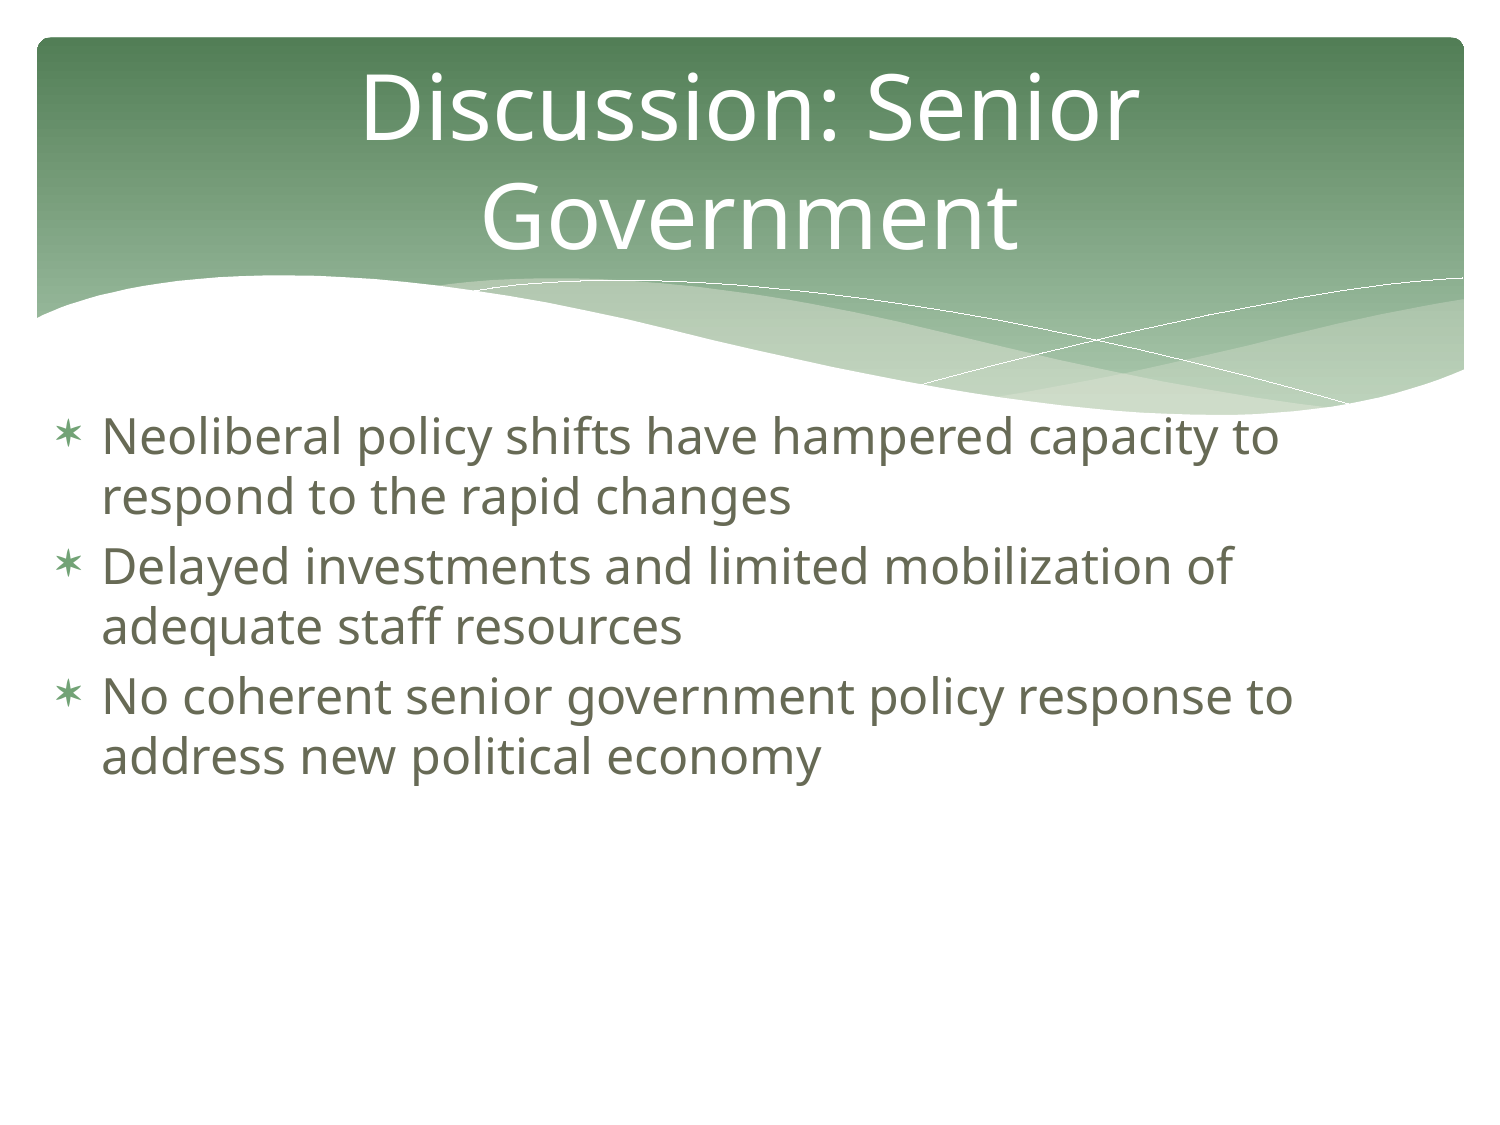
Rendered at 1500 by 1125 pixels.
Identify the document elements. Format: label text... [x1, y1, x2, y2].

title Discussion: Senior Government [75, 55, 1425, 261]
list Neoliberal policy shifts have hampered capacity to respond to the rapid changes Delayed investments and limited mobilization of adequate staff resources No coherent senior government policy response to address new political economy [41, 397, 1459, 1106]
